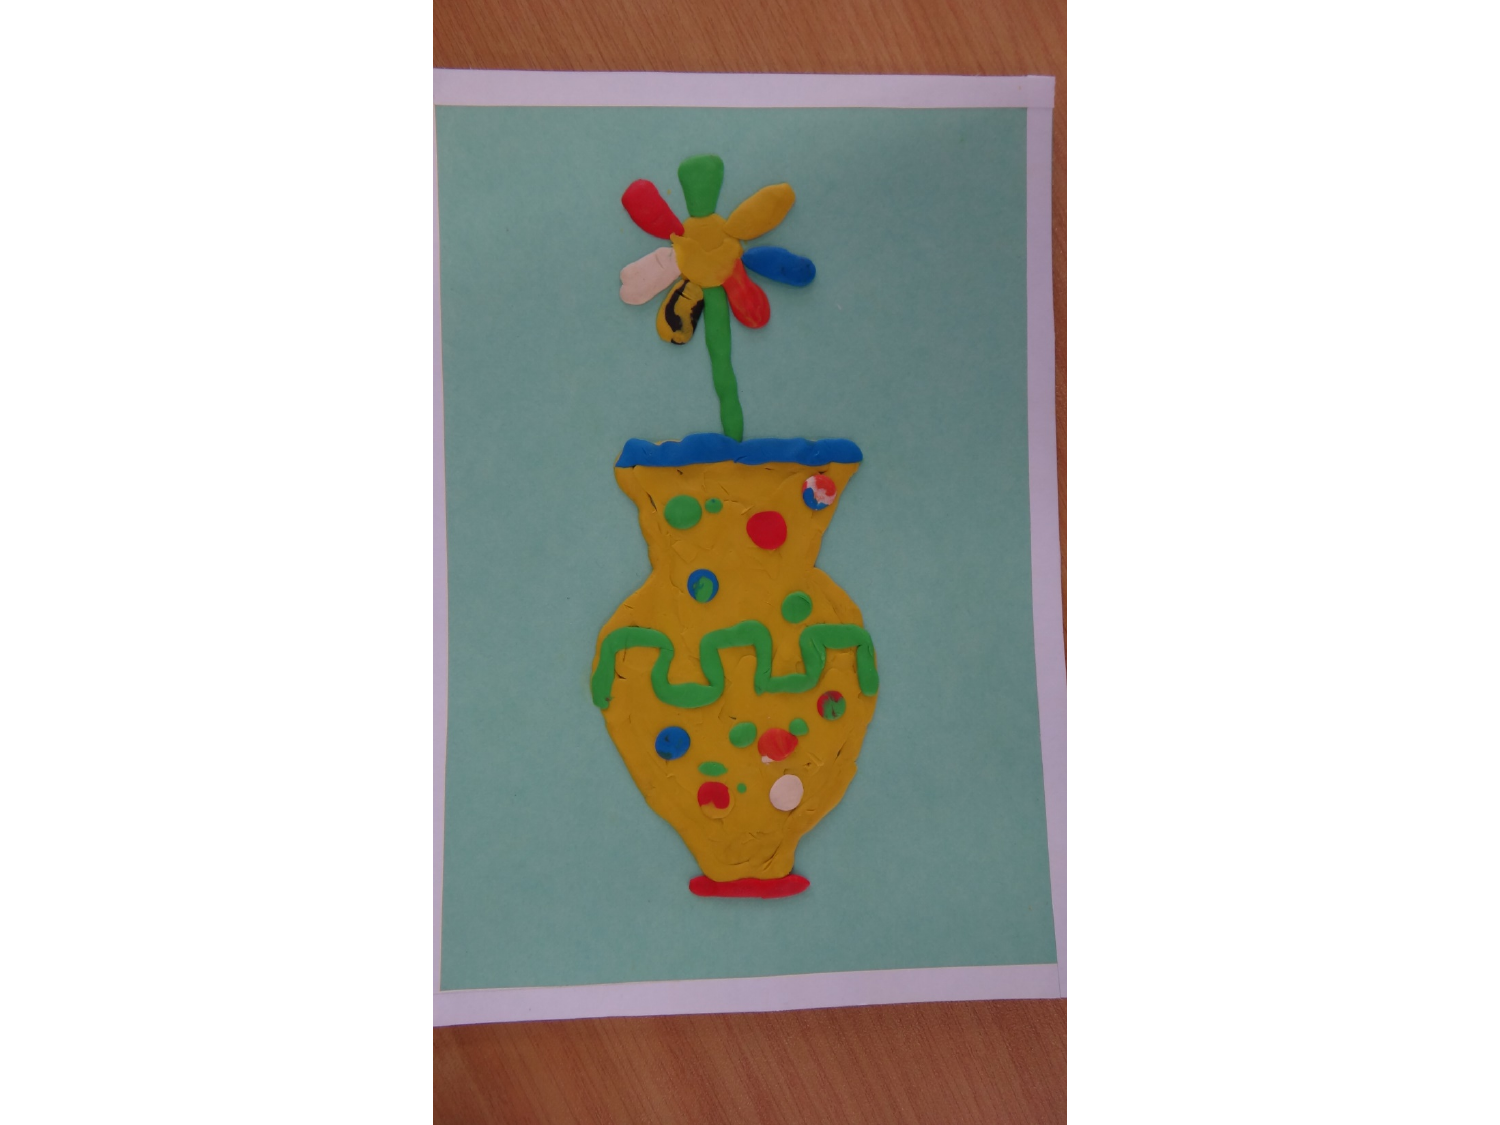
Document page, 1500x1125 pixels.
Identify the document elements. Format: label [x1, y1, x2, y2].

picture [433, 0, 1067, 1125]
